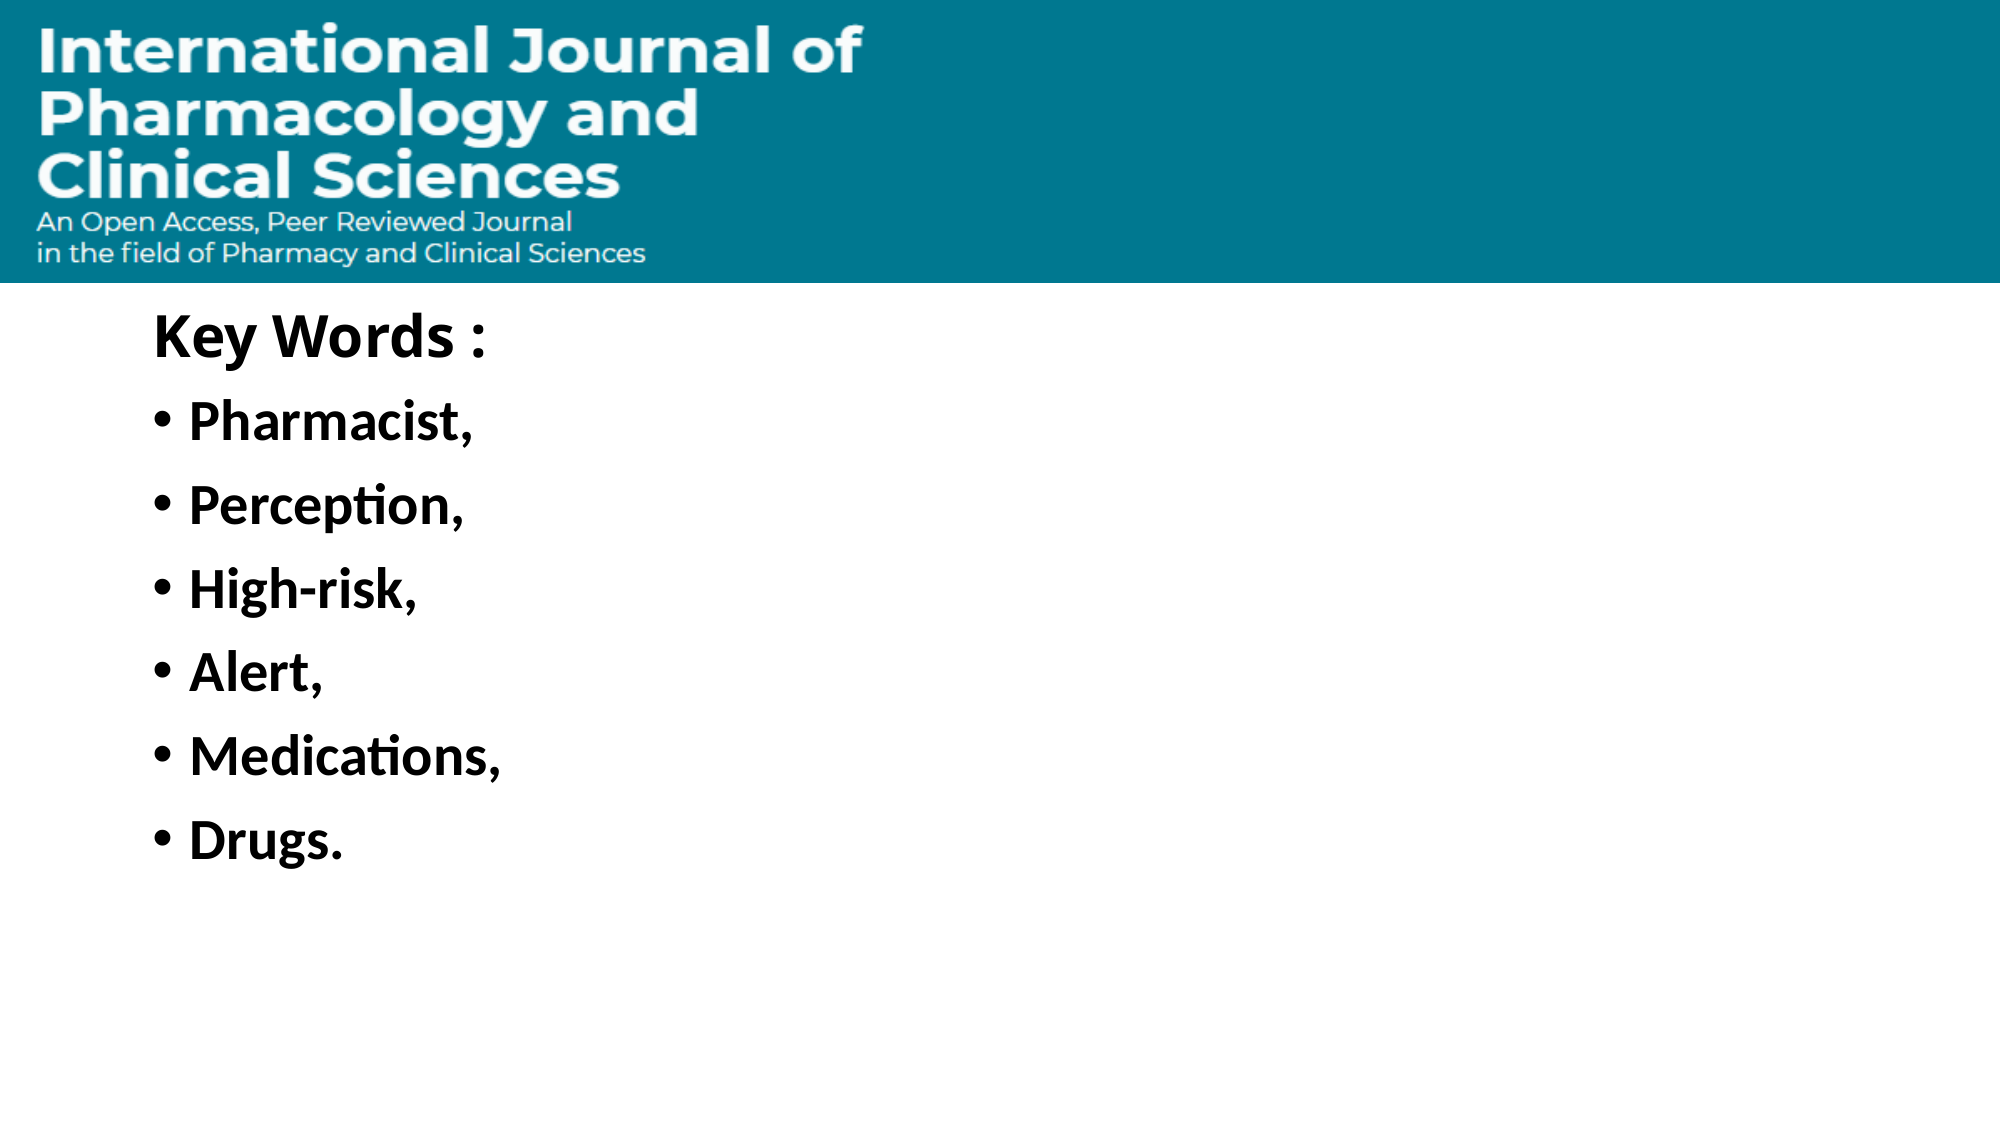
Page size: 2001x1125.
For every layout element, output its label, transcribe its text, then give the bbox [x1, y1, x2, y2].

picture [0, 0, 2000, 283]
list Key Words : Pharmacist, Perception, High-risk, Alert, Medications, Drugs. [137, 299, 1863, 1014]
